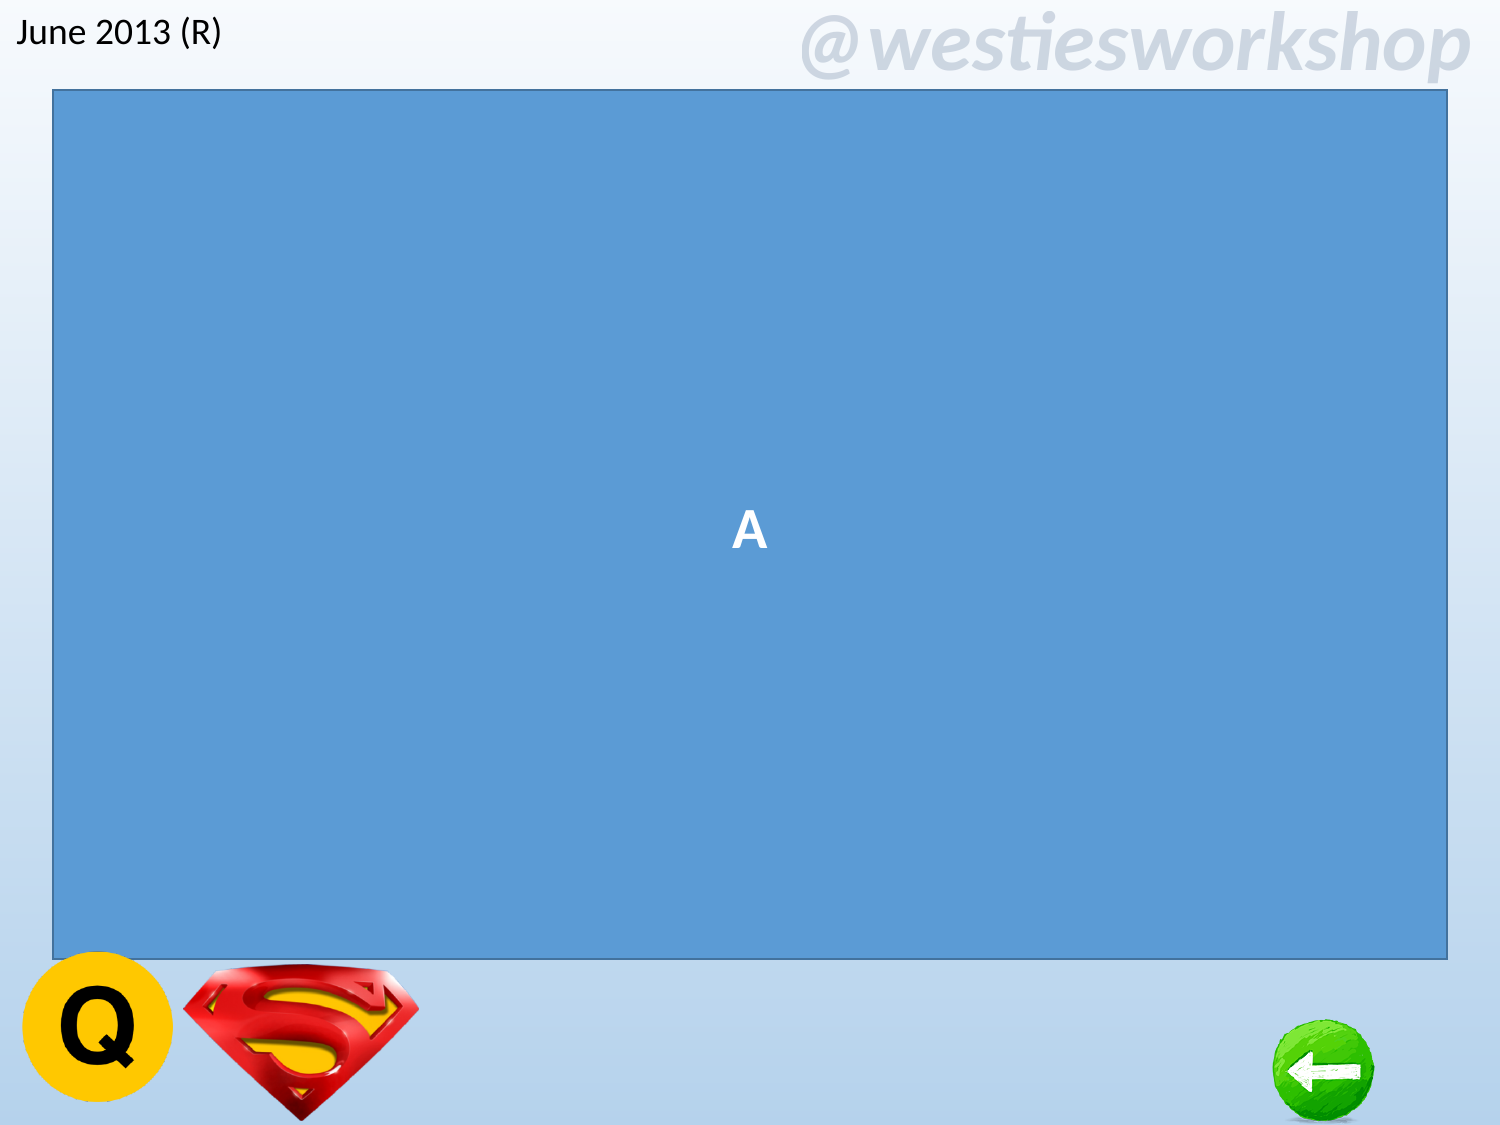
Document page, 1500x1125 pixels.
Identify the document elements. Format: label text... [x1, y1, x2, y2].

picture [0, 89, 1447, 1125]
text_box June 2013 (R) [1, 0, 238, 60]
picture [1270, 1019, 1376, 1125]
